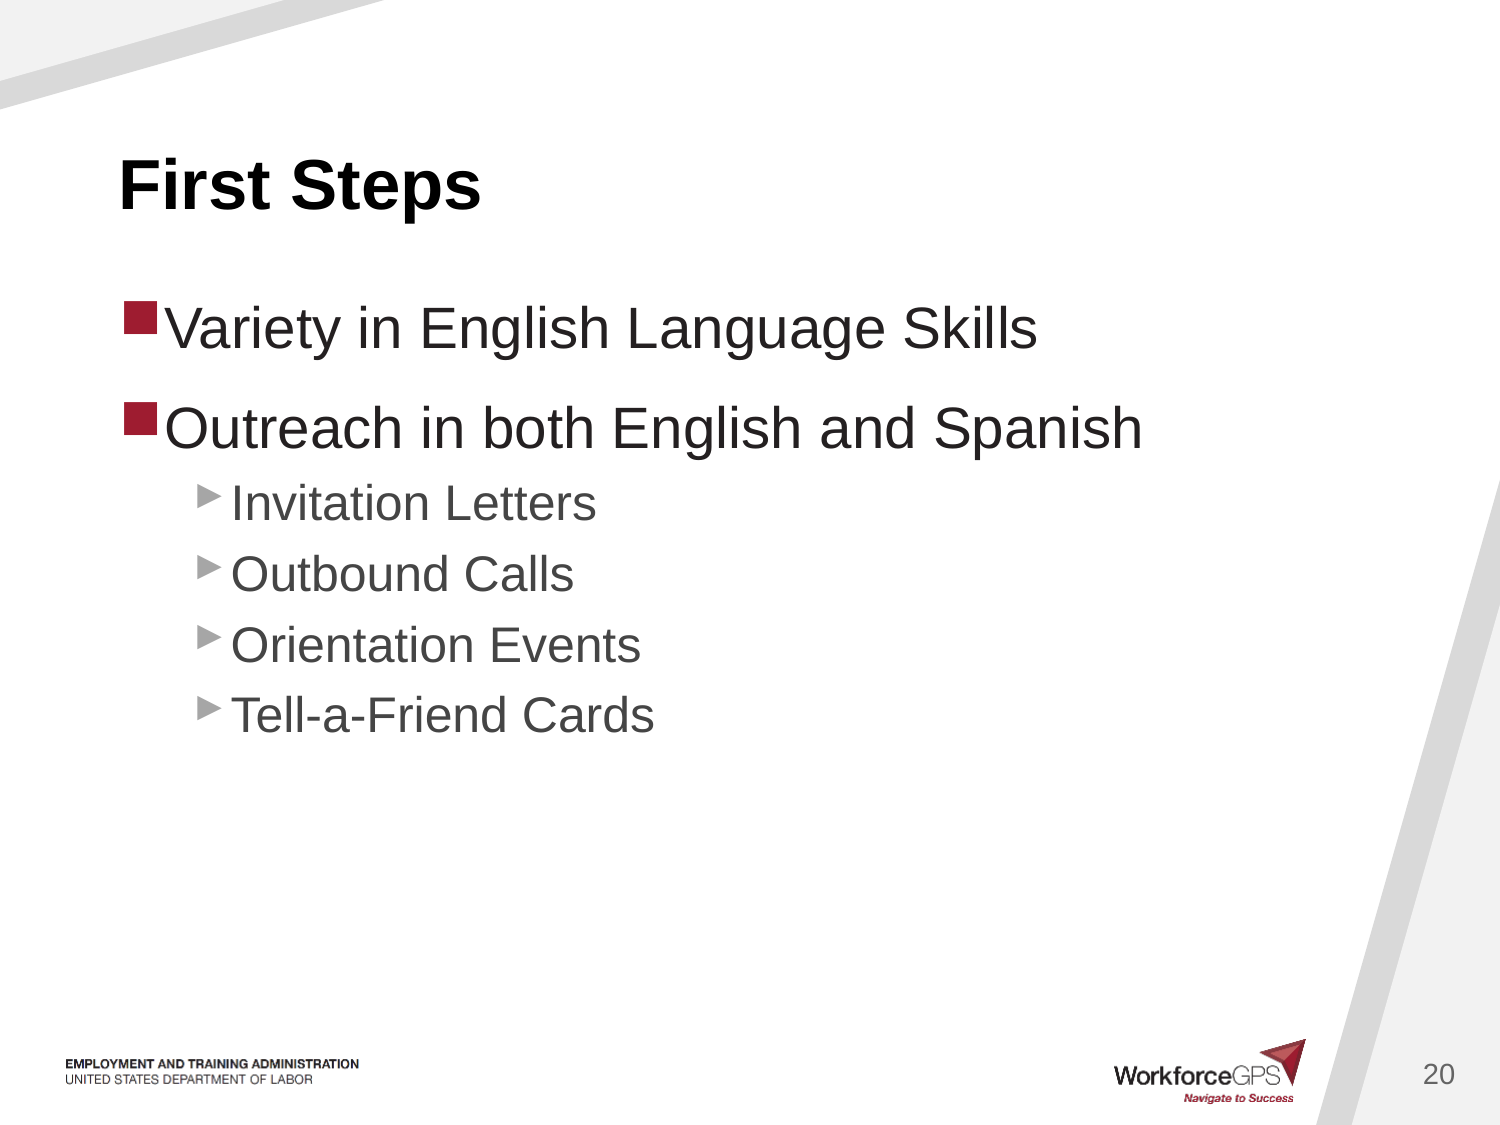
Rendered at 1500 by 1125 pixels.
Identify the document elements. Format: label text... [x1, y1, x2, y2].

slide_number 20 [1260, 1042, 1471, 1103]
picture [1112, 1038, 1308, 1105]
list Variety in English Language Skills Outreach in both English and Spanish Invitation Letters Outbound Calls Orientation Events Tell-a-Friend Cards [103, 290, 1409, 1014]
title First Steps [103, 59, 1409, 233]
picture [59, 1053, 370, 1092]
